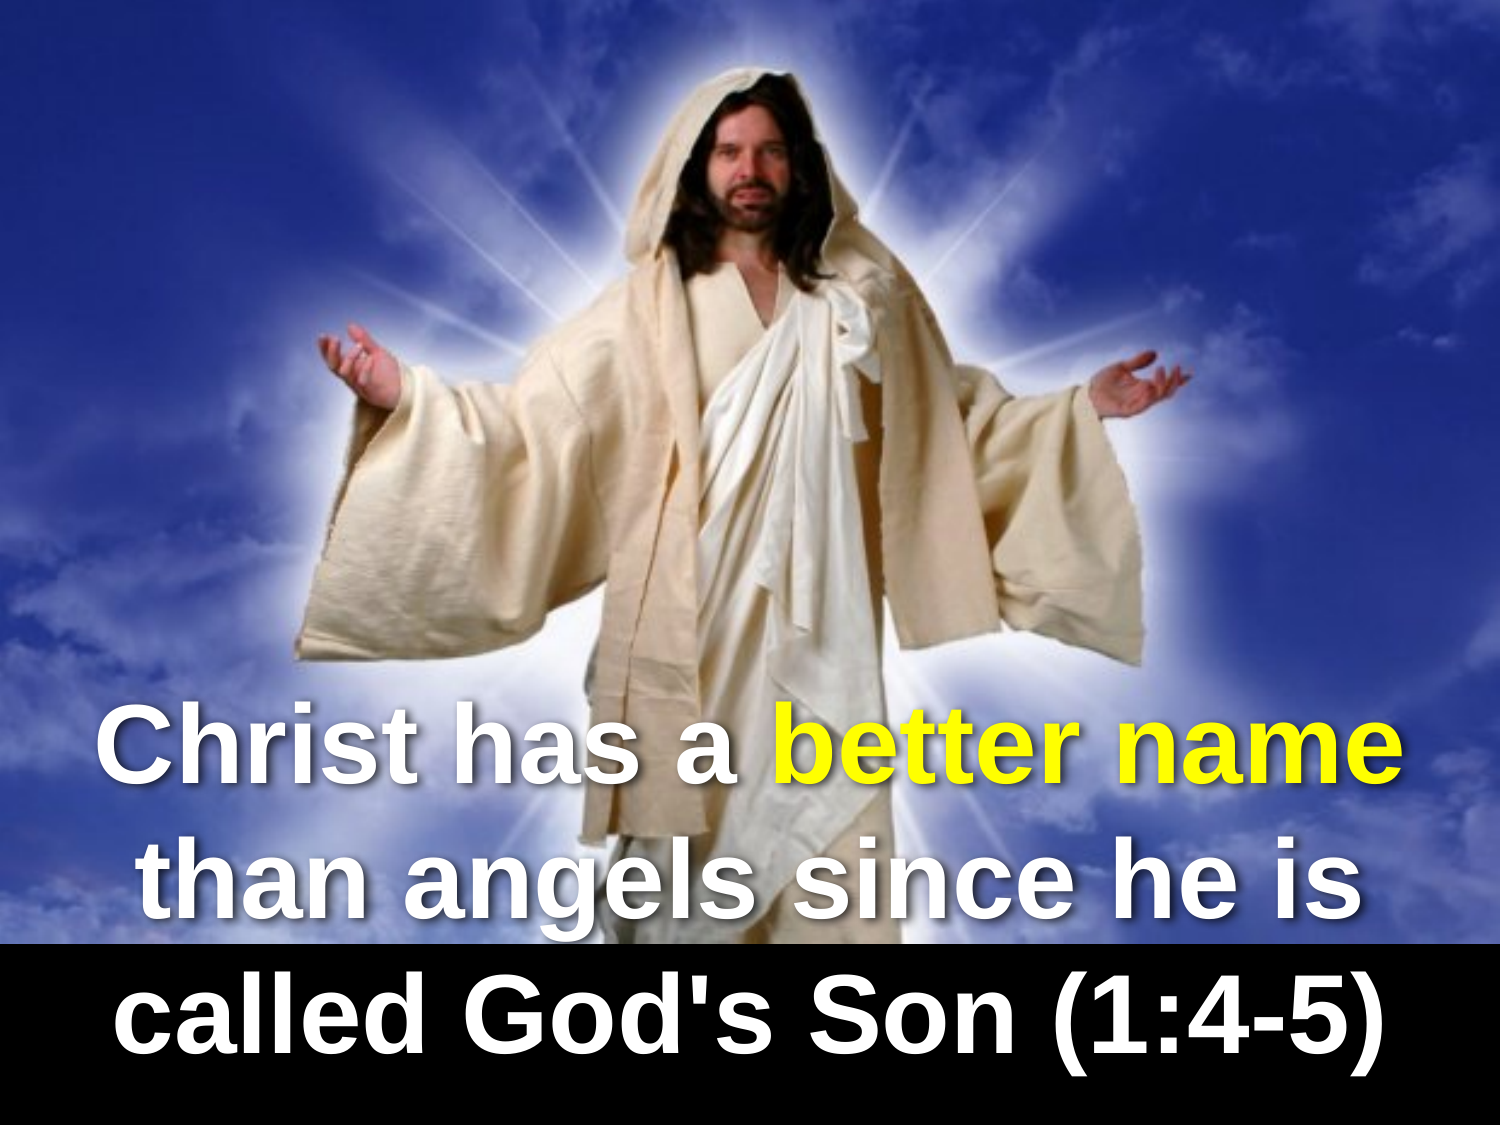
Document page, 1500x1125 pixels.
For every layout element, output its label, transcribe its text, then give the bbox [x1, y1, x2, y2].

title Christ has a better name than angels since he is called God's Son (1:4-5) [0, 951, 1500, 1085]
picture [0, 0, 1500, 944]
